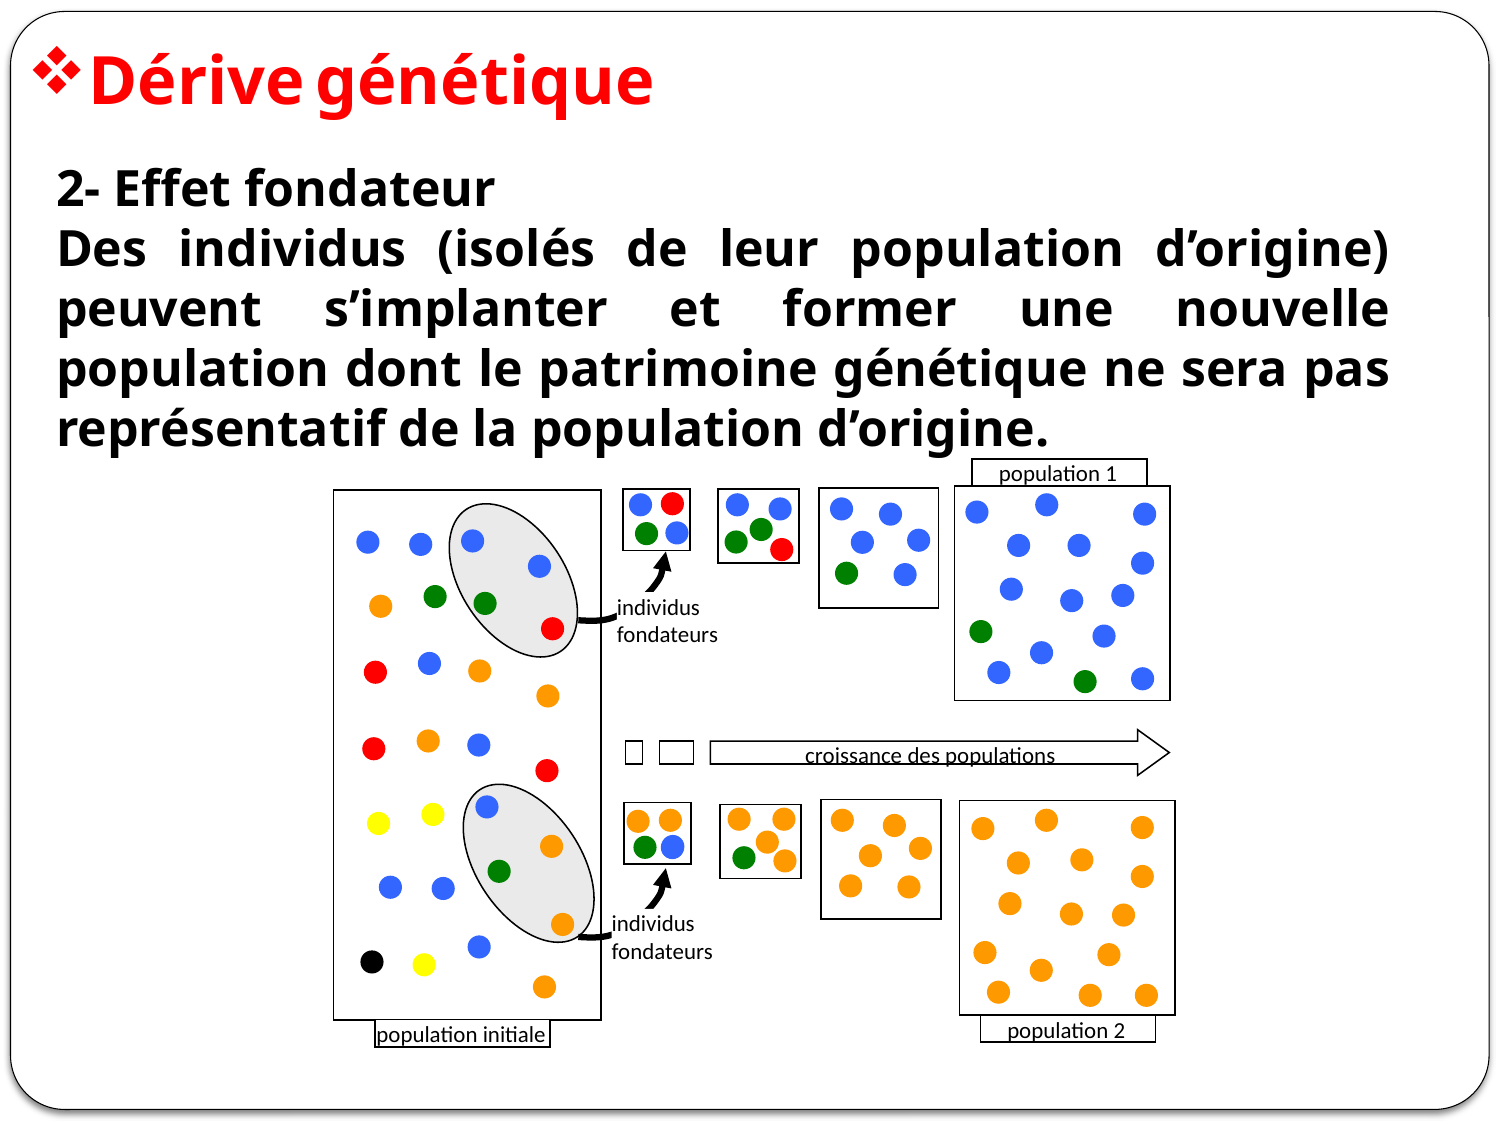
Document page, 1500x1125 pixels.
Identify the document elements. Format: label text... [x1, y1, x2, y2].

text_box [333, 458, 1176, 1048]
text_box Dérive génétique [12, 30, 670, 126]
text_box 2- Effet fondateur Des individus (isolés de leur population d’origine) peuvent s’implanter et former une nouvelle population dont le patrimoine génétique ne sera pas représentatif de la population d’origine. [41, 148, 1406, 464]
